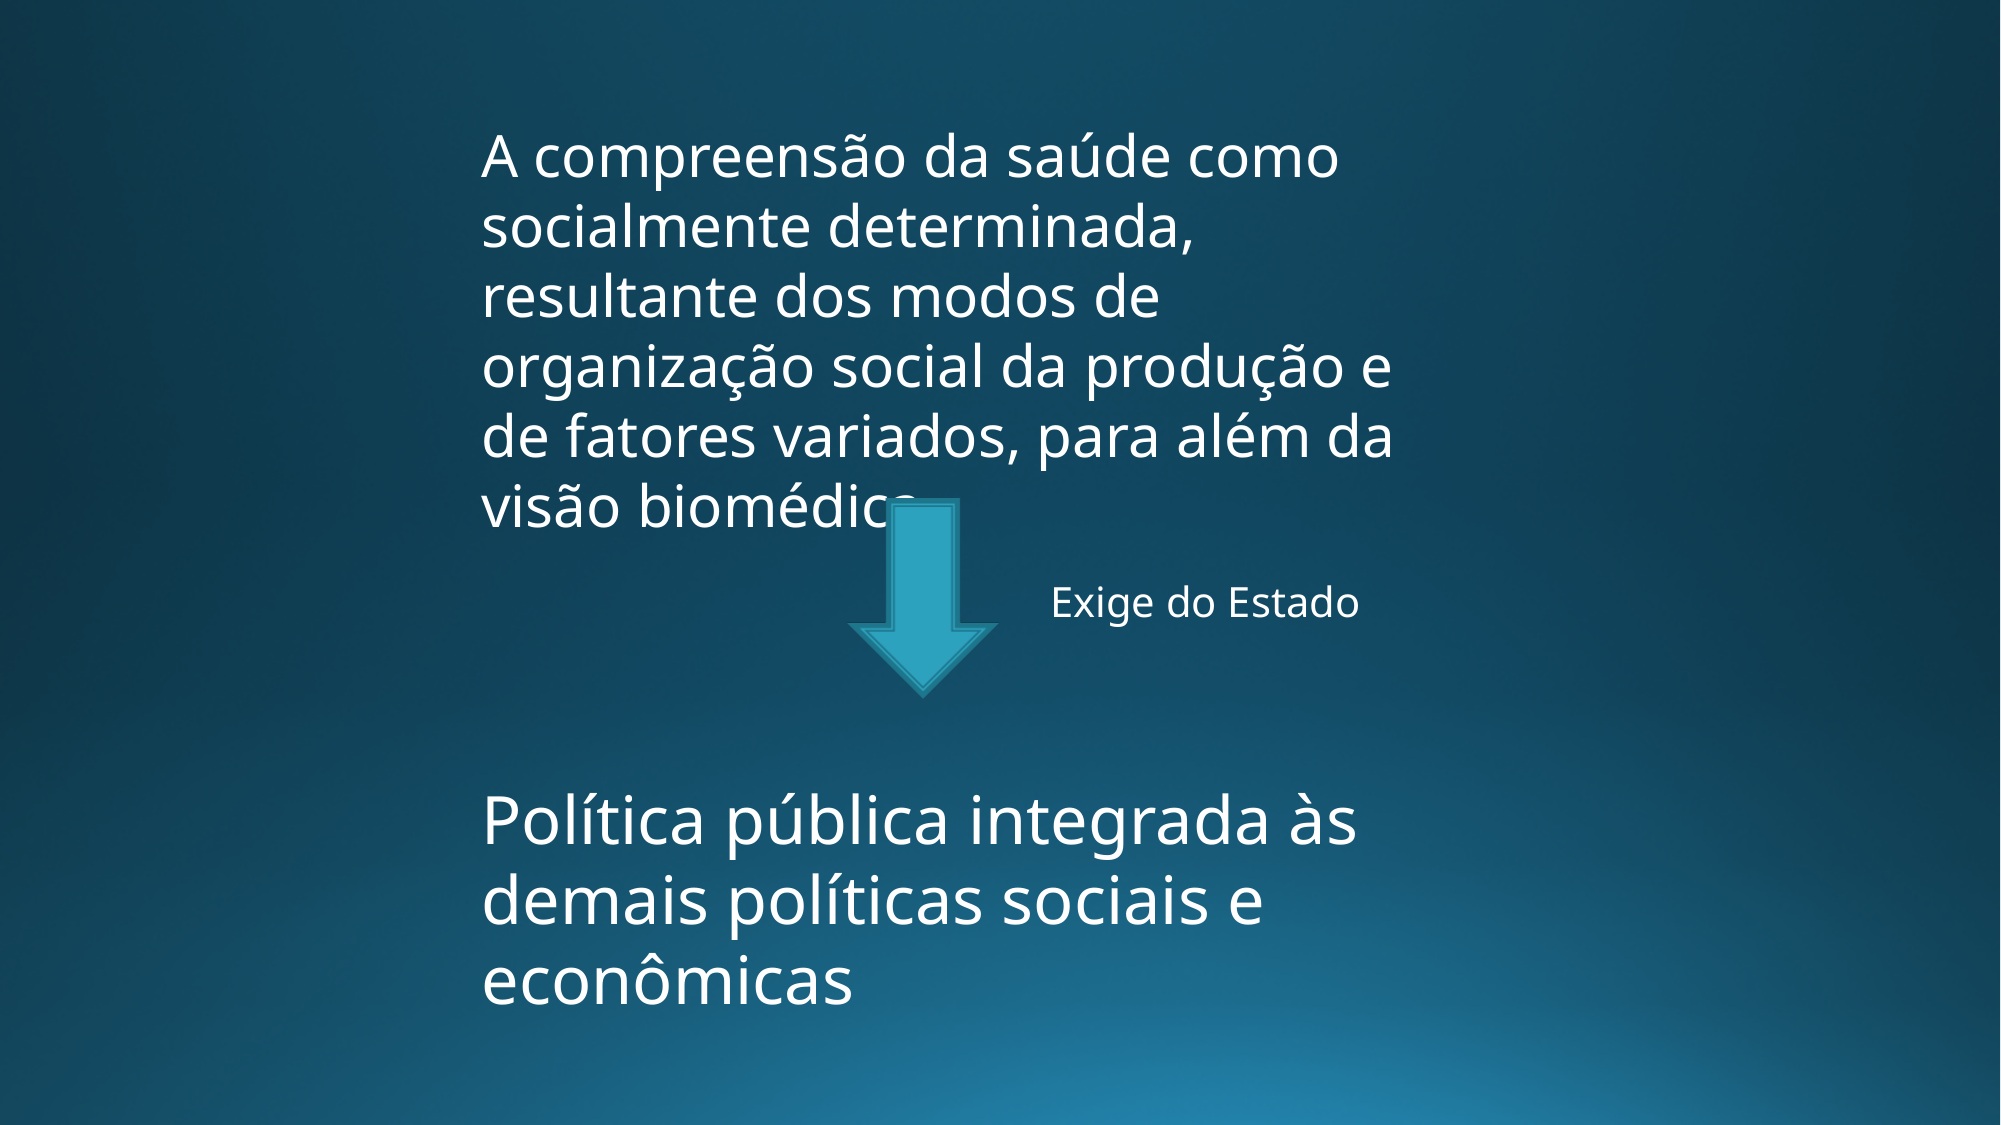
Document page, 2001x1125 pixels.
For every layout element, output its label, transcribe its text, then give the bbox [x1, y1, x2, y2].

picture [0, 0, 2001, 1125]
text_box Política pública integrada às demais políticas sociais e econômicas [466, 770, 1509, 1026]
text_box Exige do Estado [1035, 568, 1376, 634]
text_box A compreensão da saúde como socialmente determinada, resultante dos modos de organização social da produção e de fatores variados, para além da visão biomédica [466, 111, 1467, 547]
